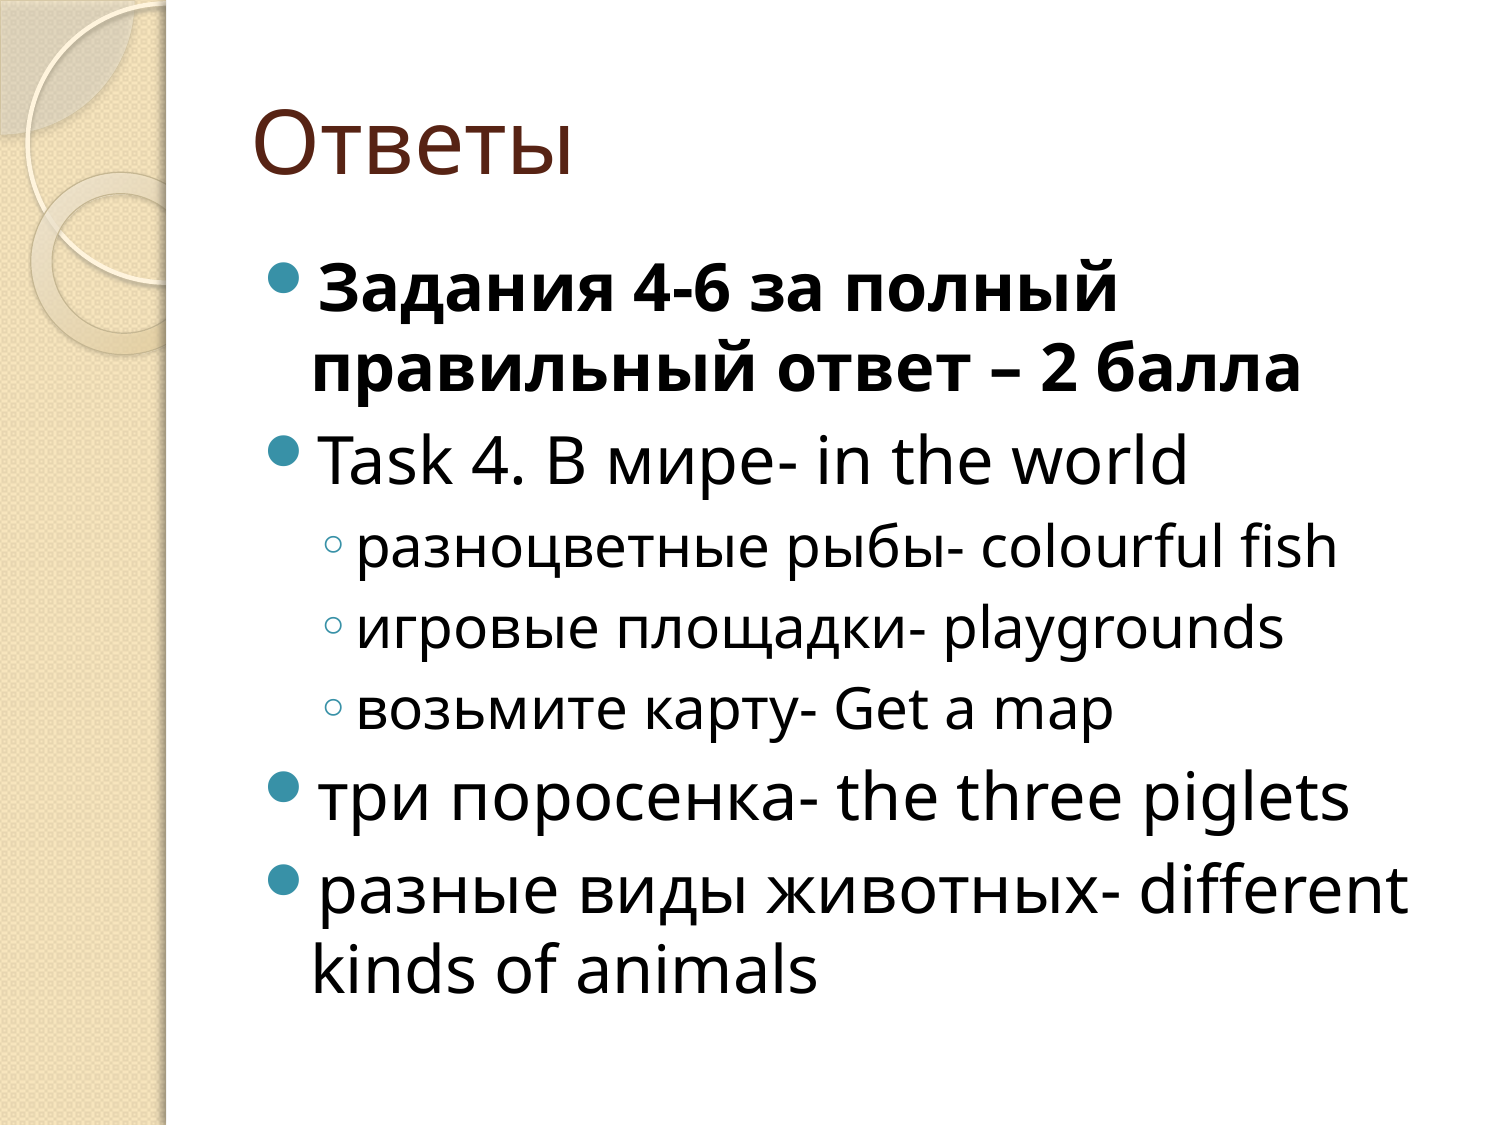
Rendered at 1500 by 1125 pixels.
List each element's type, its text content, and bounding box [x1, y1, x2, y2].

title Ответы [235, 45, 1466, 233]
list Задания 4-6 за полный правильный ответ – 2 балла Task 4. В мире- in the world разноцветные рыбы- colourful fish игровые площадки- playgrounds возьмите карту- Get a map три поросенка- the three piglets разные виды животных- different kinds of animals [235, 237, 1466, 1025]
